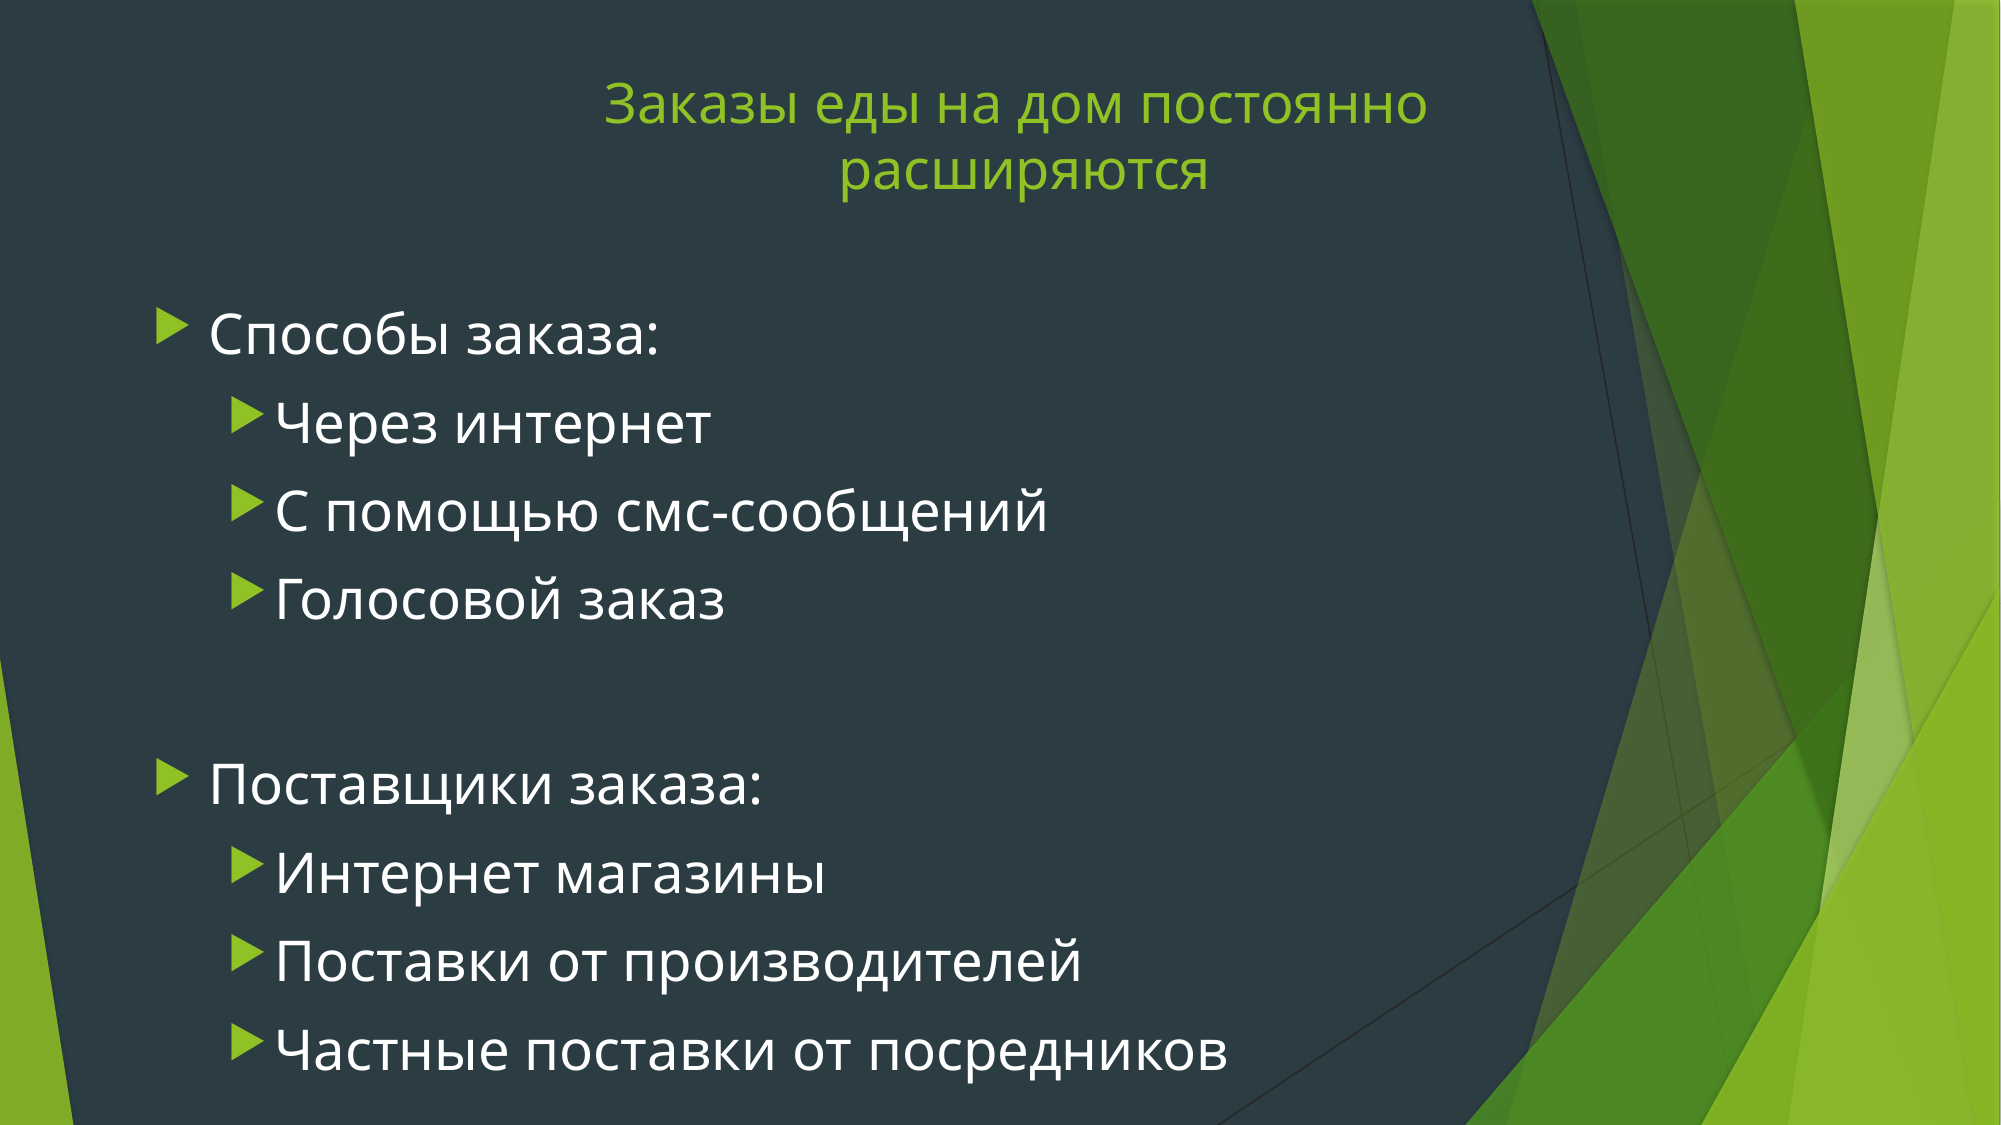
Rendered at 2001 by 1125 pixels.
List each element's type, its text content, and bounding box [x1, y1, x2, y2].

list Способы заказа: Через интернет С помощью смс-сообщений Голосовой заказ Поставщики заказа: Интернет магазины Поставки от производителей Частные поставки от посредников [137, 290, 1978, 1110]
title Заказы еды на дом постоянно расширяются [50, 59, 2000, 209]
